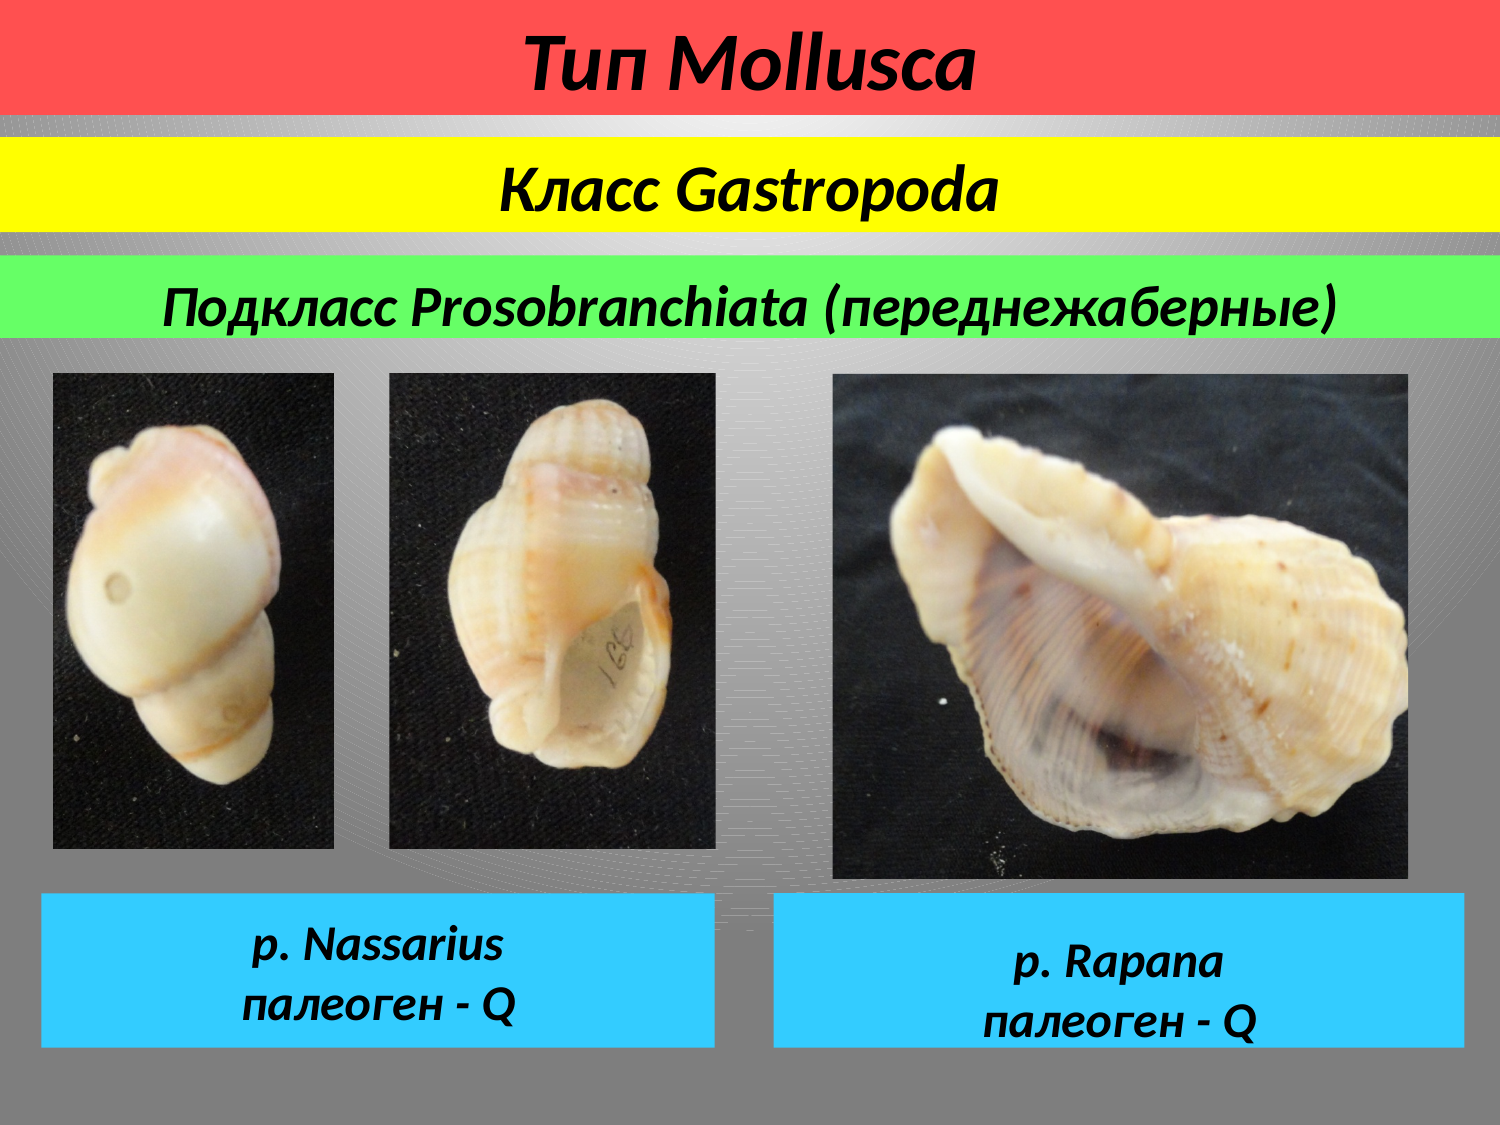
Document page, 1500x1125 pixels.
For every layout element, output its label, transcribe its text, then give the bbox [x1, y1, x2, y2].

text_box Подкласс Prosobranchiata (переднежаберные) [0, 255, 1500, 338]
text_box Тип Mollusca [0, 0, 1500, 115]
text_box р. Rapana палеоген - Q [773, 893, 1465, 1048]
picture [389, 373, 716, 849]
picture [832, 337, 1409, 914]
footer р. Nassarius палеоген - Q [41, 893, 715, 1048]
picture [52, 373, 335, 849]
text_box Класс Gastropoda [0, 137, 1500, 233]
